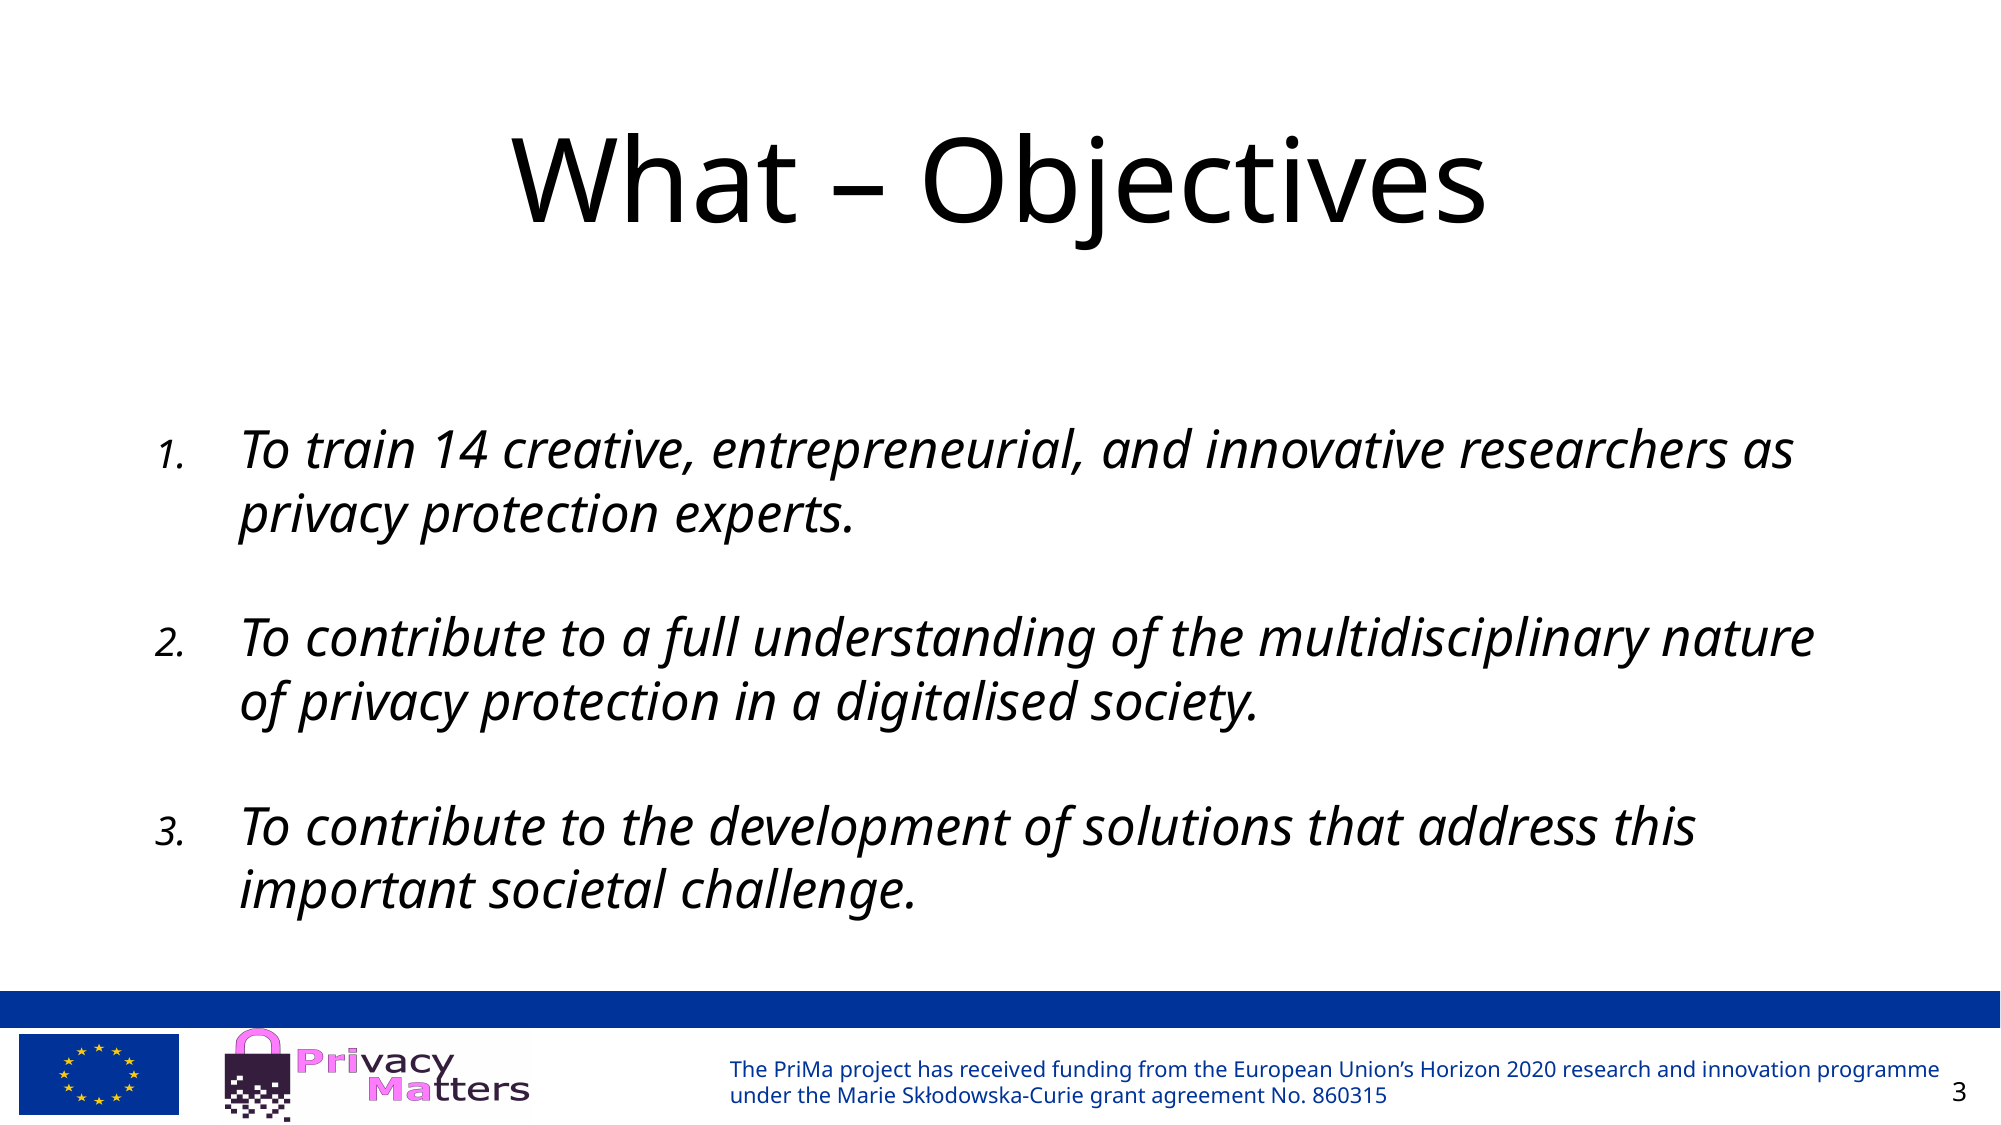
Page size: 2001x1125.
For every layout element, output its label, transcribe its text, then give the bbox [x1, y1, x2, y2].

slide_number 3 [1932, 1066, 1987, 1117]
title What – Objectives [145, 50, 1854, 301]
list To train 14 creative, entrepreneurial, and innovative researchers as privacy protection experts. To contribute to a full understanding of the multidisciplinary nature of privacy protection in a digitalised society. To contribute to the development of solutions that address this important societal challenge. [145, 304, 1854, 1031]
picture [221, 1031, 531, 1124]
picture [19, 1034, 179, 1115]
